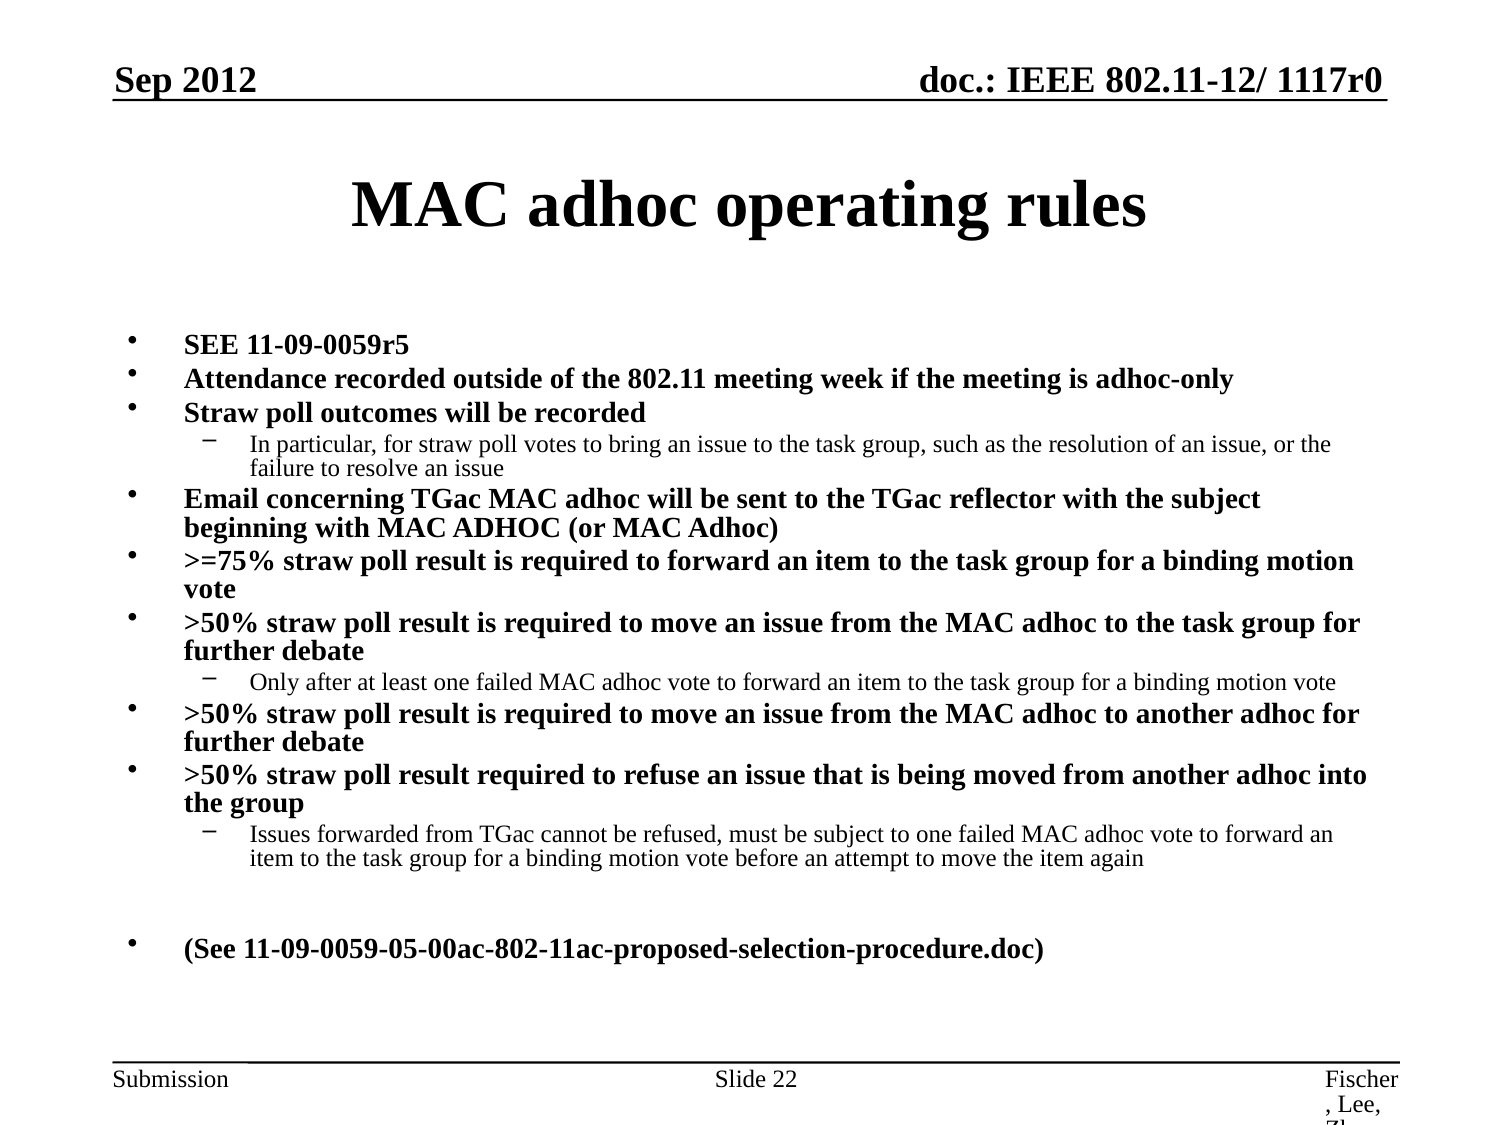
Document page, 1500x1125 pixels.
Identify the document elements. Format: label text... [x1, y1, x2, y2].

slide_number Slide 22 [712, 1061, 800, 1093]
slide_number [114, 54, 313, 101]
title MAC adhoc operating rules [112, 112, 1388, 288]
footer Fischer, Lee, Zhu [1324, 1061, 1402, 1093]
list SEE 11-09-0059r5 Attendance recorded outside of the 802.11 meeting week if the meeting is adhoc-only Straw poll outcomes will be recorded In particular, for straw poll votes to bring an issue to the task group, such as the resolution of an issue, or the failure to resolve an issue Email concerning TGac MAC adhoc will be sent to the TGac reflector with the subject beginning with MAC ADHOC (or MAC Adhoc) >=75% straw poll result is required to forward an item to the task group for a binding motion vote >50% straw poll result is required to move an issue from the MAC adhoc to the task group for further debate Only after at least one failed MAC adhoc vote to forward an item to the task group for a binding motion vote >50% straw poll result is required to move an issue from the MAC adhoc to another adhoc for further debate >50% straw poll result required to refuse an issue that is being moved from another adhoc into the group Issues forwarded from TGac cannot be refused, must be subject to one failed MAC adhoc vote to forward an item to the task group for a binding motion vote before an attempt to move the item again (See 11-09-0059-05-00ac-802-11ac-proposed-selection-procedure.doc) [112, 324, 1388, 1001]
